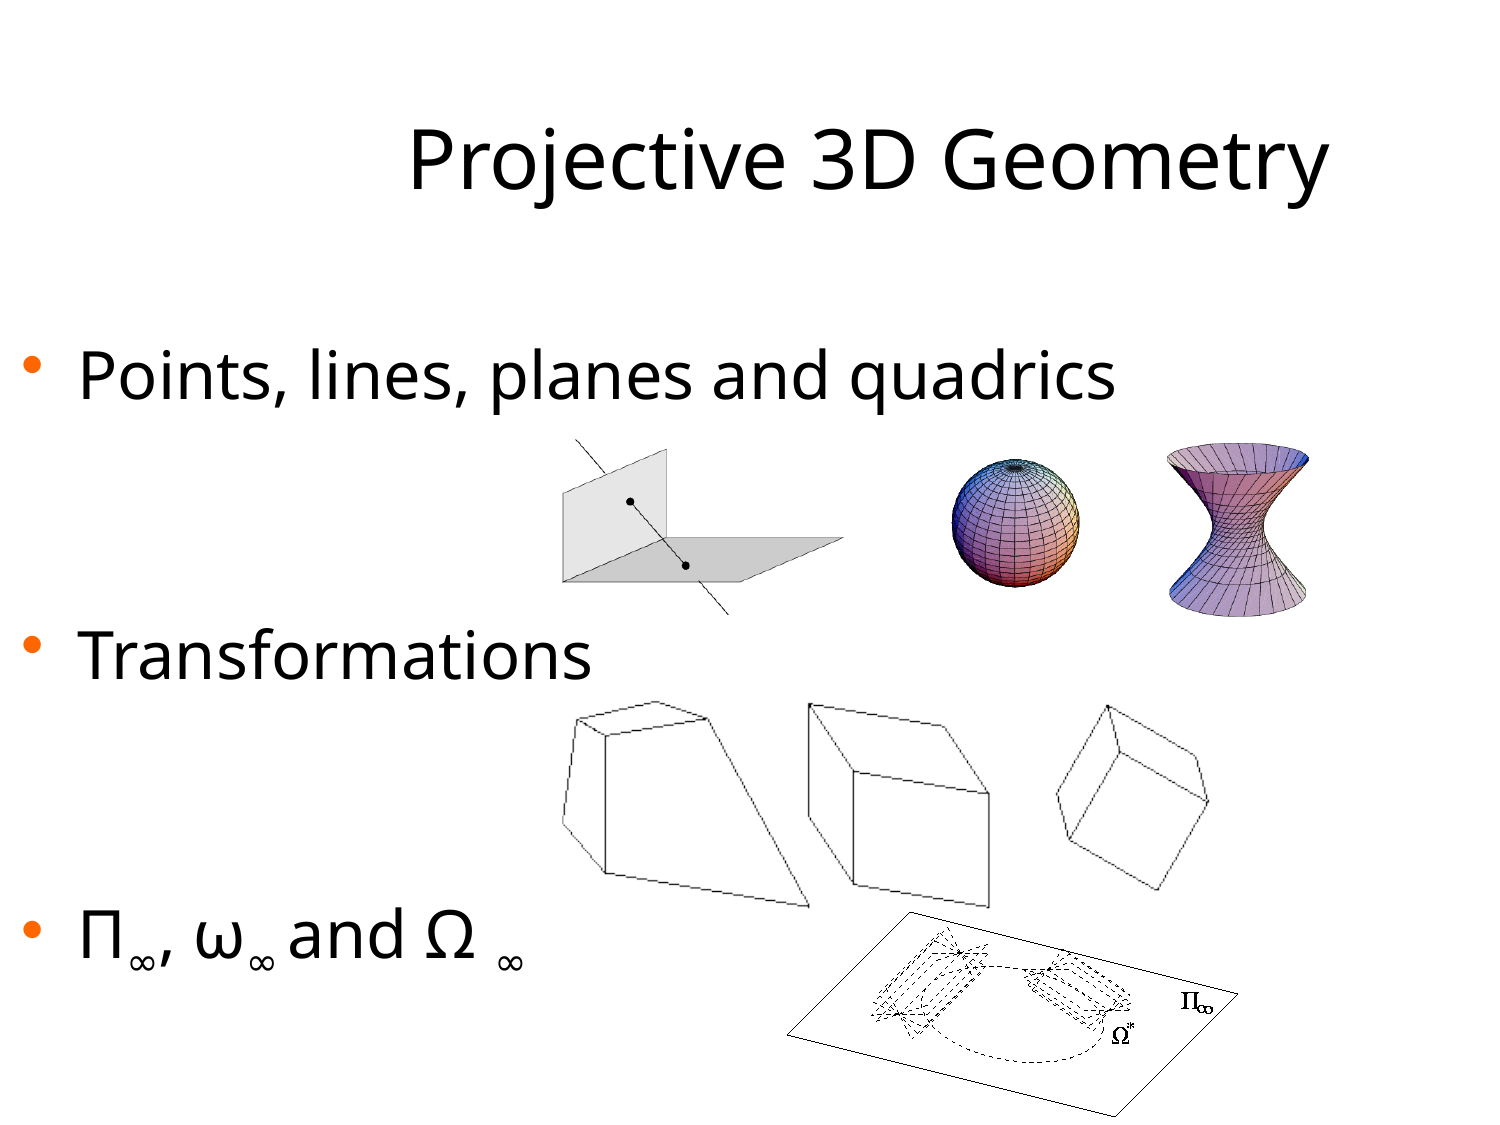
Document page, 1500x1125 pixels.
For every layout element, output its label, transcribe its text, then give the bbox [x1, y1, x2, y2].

picture [562, 437, 844, 617]
picture [562, 671, 1238, 1118]
picture [912, 424, 1108, 638]
title Projective 3D Geometry [274, 62, 1463, 251]
list Points, lines, planes and quadrics Transformations П∞, ω∞ and Ω ∞ [5, 324, 1182, 1088]
picture [1137, 437, 1338, 628]
